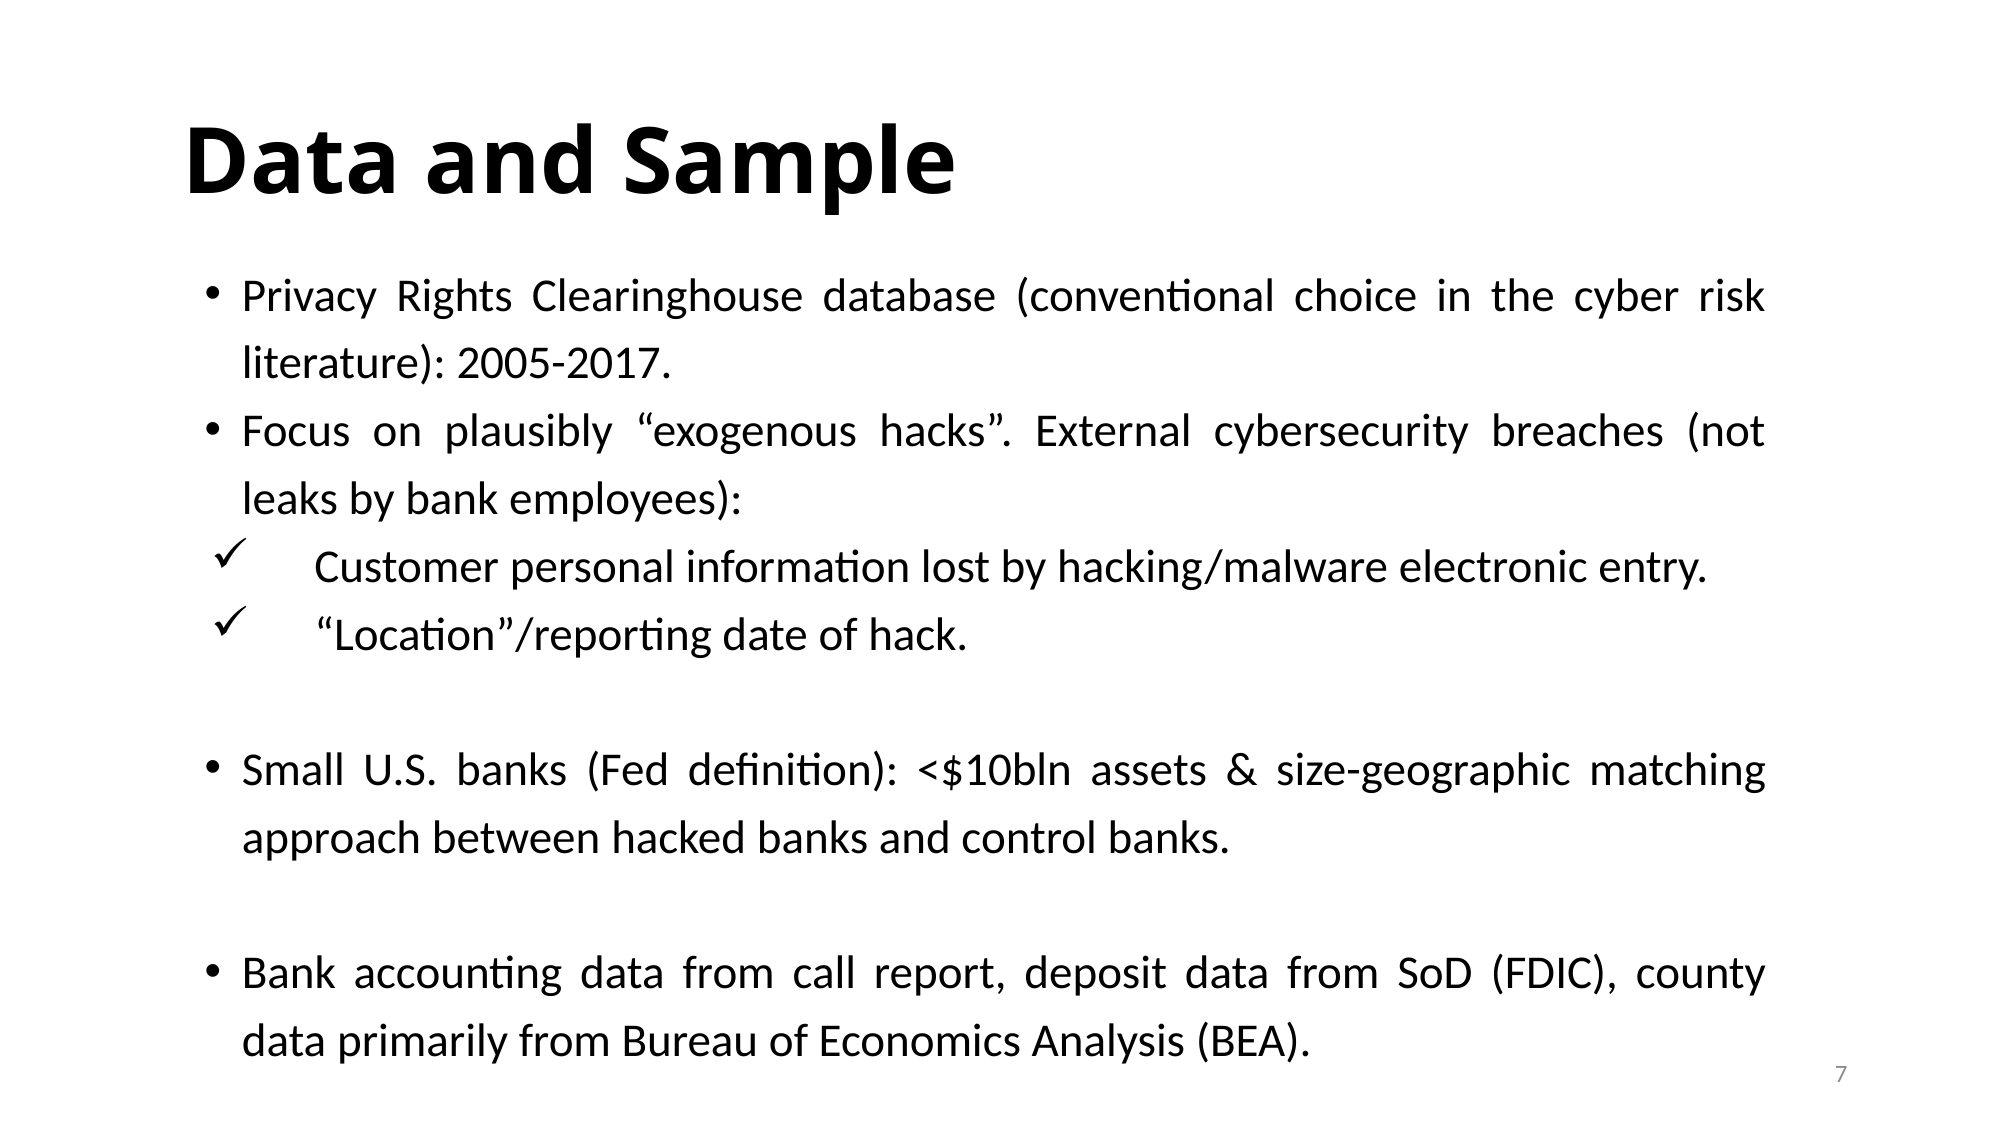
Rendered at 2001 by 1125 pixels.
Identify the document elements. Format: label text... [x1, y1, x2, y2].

list Privacy Rights Clearinghouse database (conventional choice in the cyber risk literature): 2005-2017. Focus on plausibly “exogenous hacks”. External cybersecurity breaches (not leaks by bank employees): Customer personal information lost by hacking/malware electronic entry. “Location”/reporting date of hack. Small U.S. banks (Fed definition): <$10bln assets & size-geographic matching approach between hacked banks and control banks. Bank accounting data from call report, deposit data from SoD (FDIC), county data primarily from Bureau of Economics Analysis (BEA). [189, 245, 1783, 1080]
title Data and Sample [167, 98, 1679, 229]
slide_number 7 [1412, 1042, 1863, 1103]
